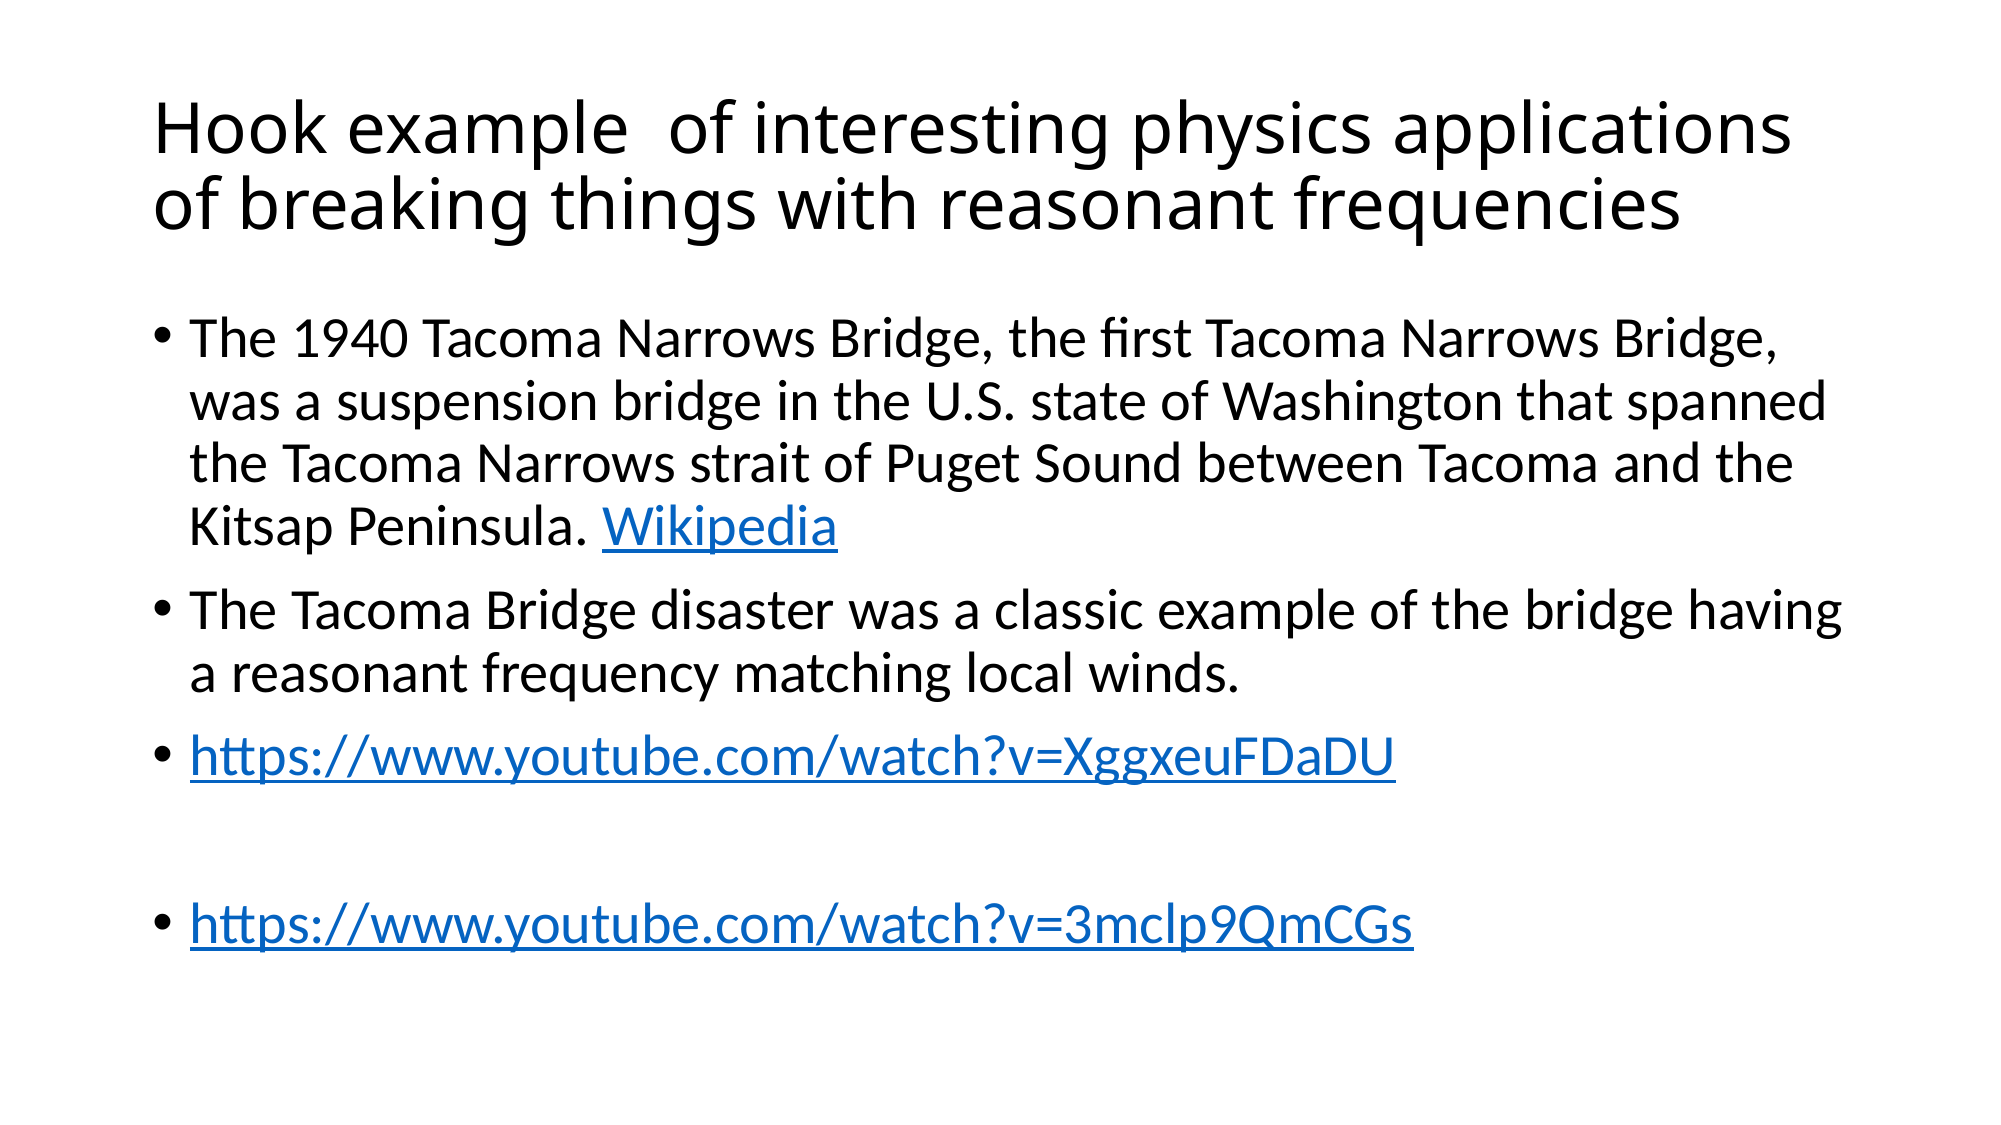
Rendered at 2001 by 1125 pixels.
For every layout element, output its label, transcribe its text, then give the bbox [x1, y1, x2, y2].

list The 1940 Tacoma Narrows Bridge, the first Tacoma Narrows Bridge, was a suspension bridge in the U.S. state of Washington that spanned the Tacoma Narrows strait of Puget Sound between Tacoma and the Kitsap Peninsula. Wikipedia The Tacoma Bridge disaster was a classic example of the bridge having a reasonant frequency matching local winds. https://www.youtube.com/watch?v=XggxeuFDaDU https://www.youtube.com/watch?v=3mclp9QmCGs [137, 299, 1863, 1014]
title Hook example of interesting physics applications of breaking things with reasonant frequencies [137, 59, 1863, 278]
